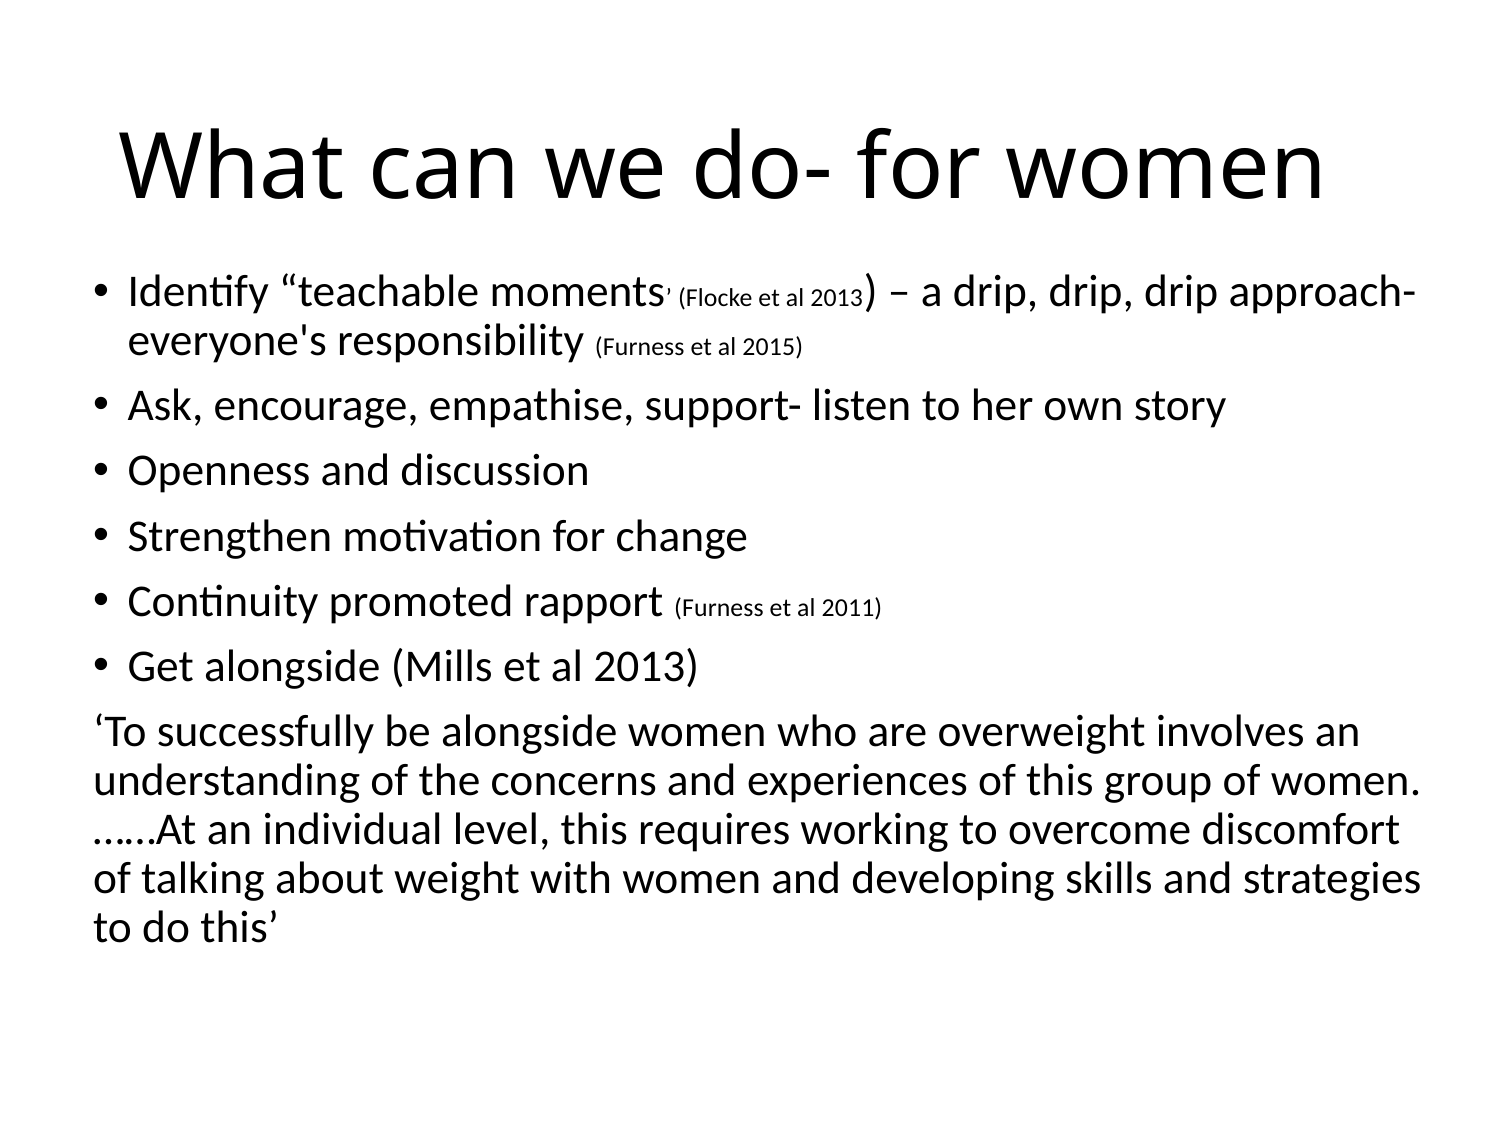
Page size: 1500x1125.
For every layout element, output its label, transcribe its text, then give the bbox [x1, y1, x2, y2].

list Identify “teachable moments’ (Flocke et al 2013) – a drip, drip, drip approach- everyone's responsibility (Furness et al 2015) Ask, encourage, empathise, support- listen to her own story Openness and discussion Strengthen motivation for change Continuity promoted rapport (Furness et al 2011) Get alongside (Mills et al 2013) ‘To successfully be alongside women who are overweight involves an understanding of the concerns and experiences of this group of women. ……At an individual level, this requires working to overcome discomfort of talking about weight with women and developing skills and strategies to do this’ [78, 259, 1439, 1034]
title What can we do- for women [103, 59, 1397, 259]
